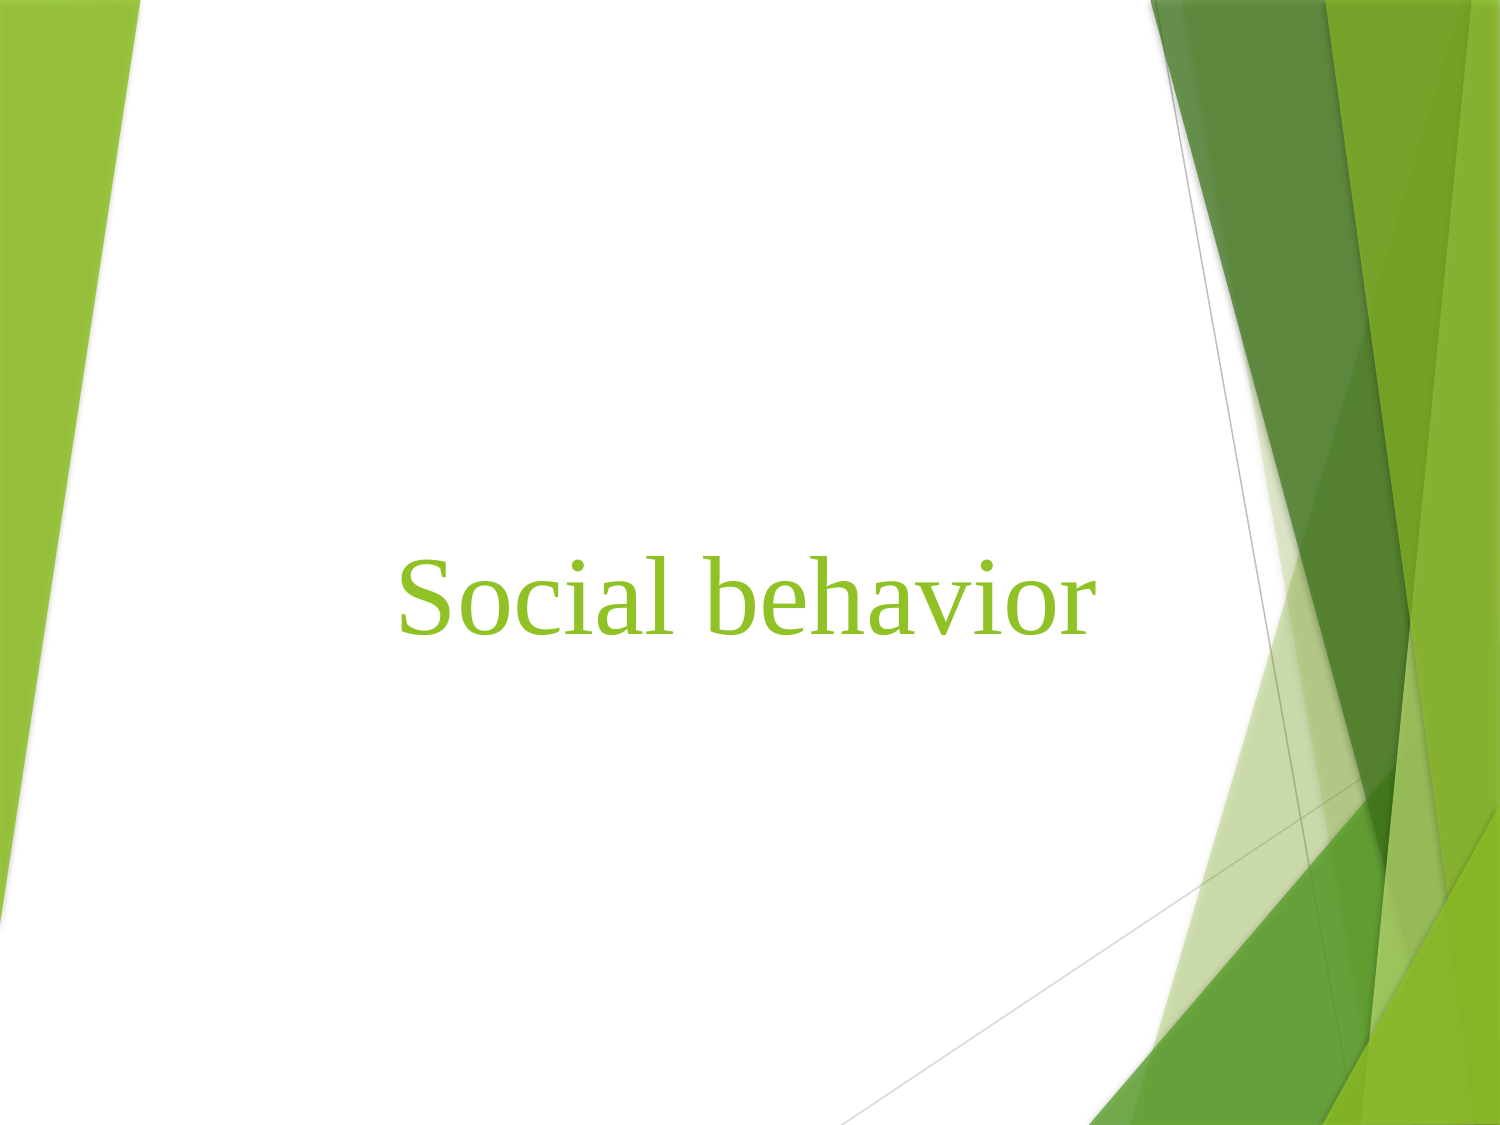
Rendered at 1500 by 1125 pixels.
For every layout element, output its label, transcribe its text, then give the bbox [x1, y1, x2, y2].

title Social behavior [185, 394, 1142, 665]
